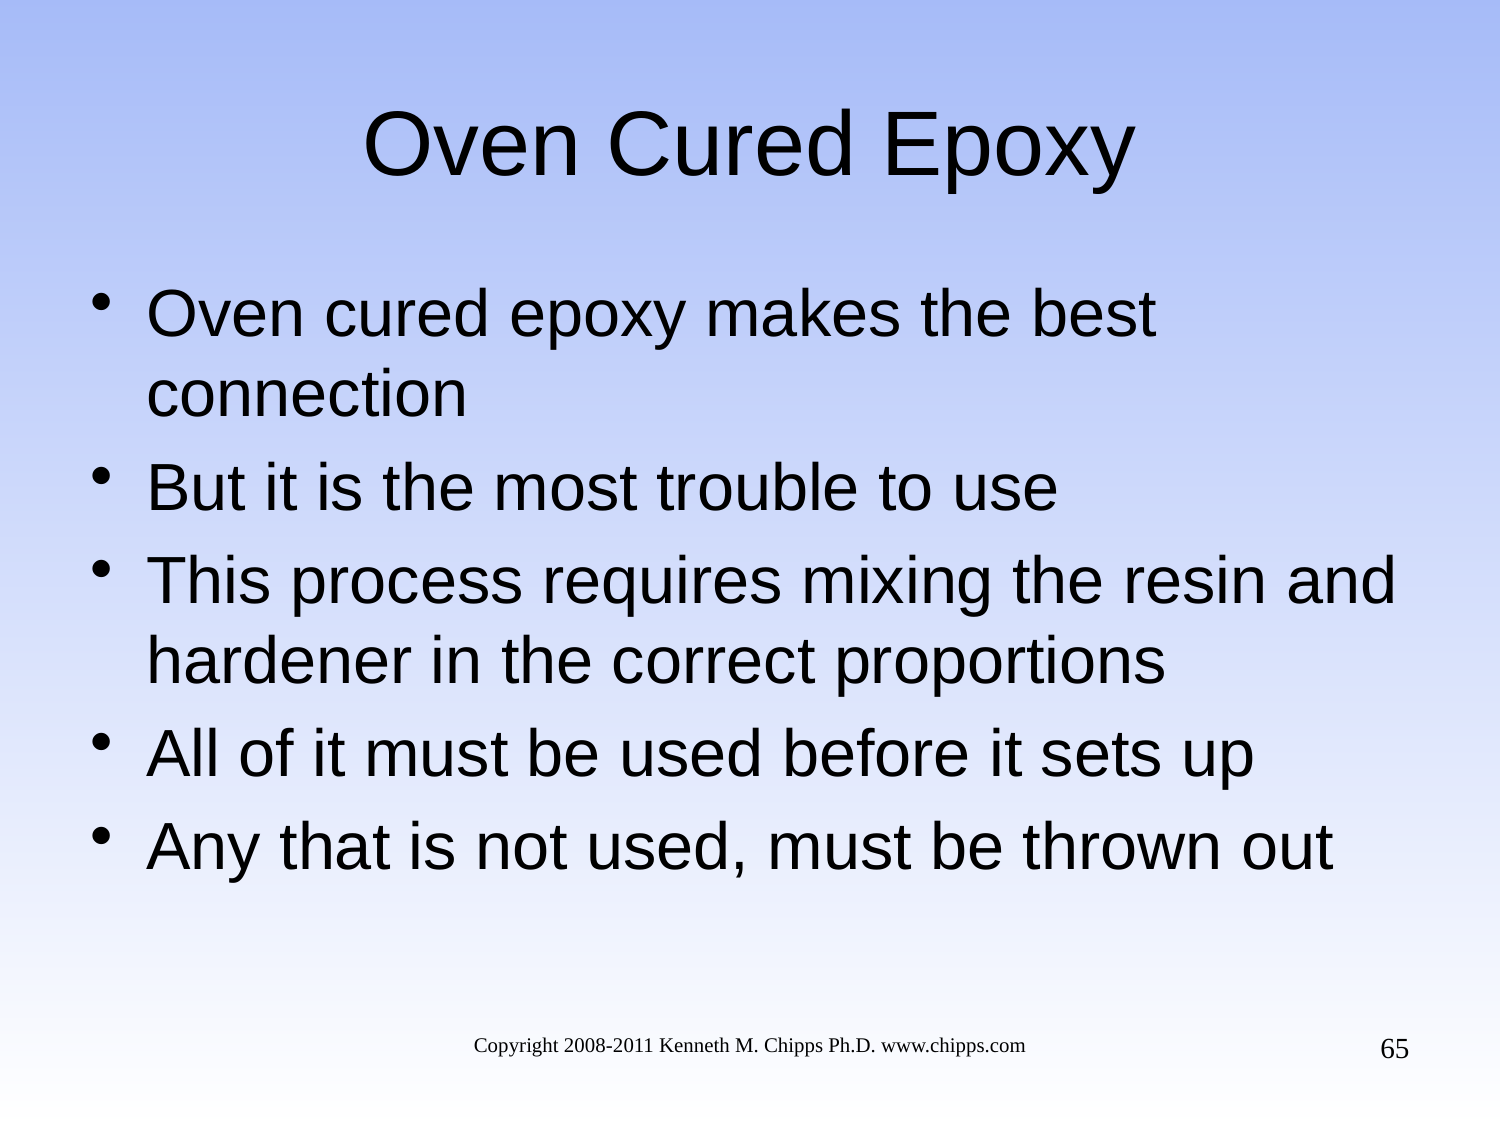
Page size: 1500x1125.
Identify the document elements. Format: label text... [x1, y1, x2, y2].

slide_number 65 [1074, 1021, 1426, 1101]
list Oven cured epoxy makes the best connection But it is the most trouble to use This process requires mixing the resin and hardener in the correct proportions All of it must be used before it sets up Any that is not used, must be thrown out [75, 262, 1425, 1005]
title Oven Cured Epoxy [75, 45, 1425, 233]
footer Copyright 2008-2011 Kenneth M. Chipps Ph.D. www.chipps.com [449, 1024, 1051, 1103]
